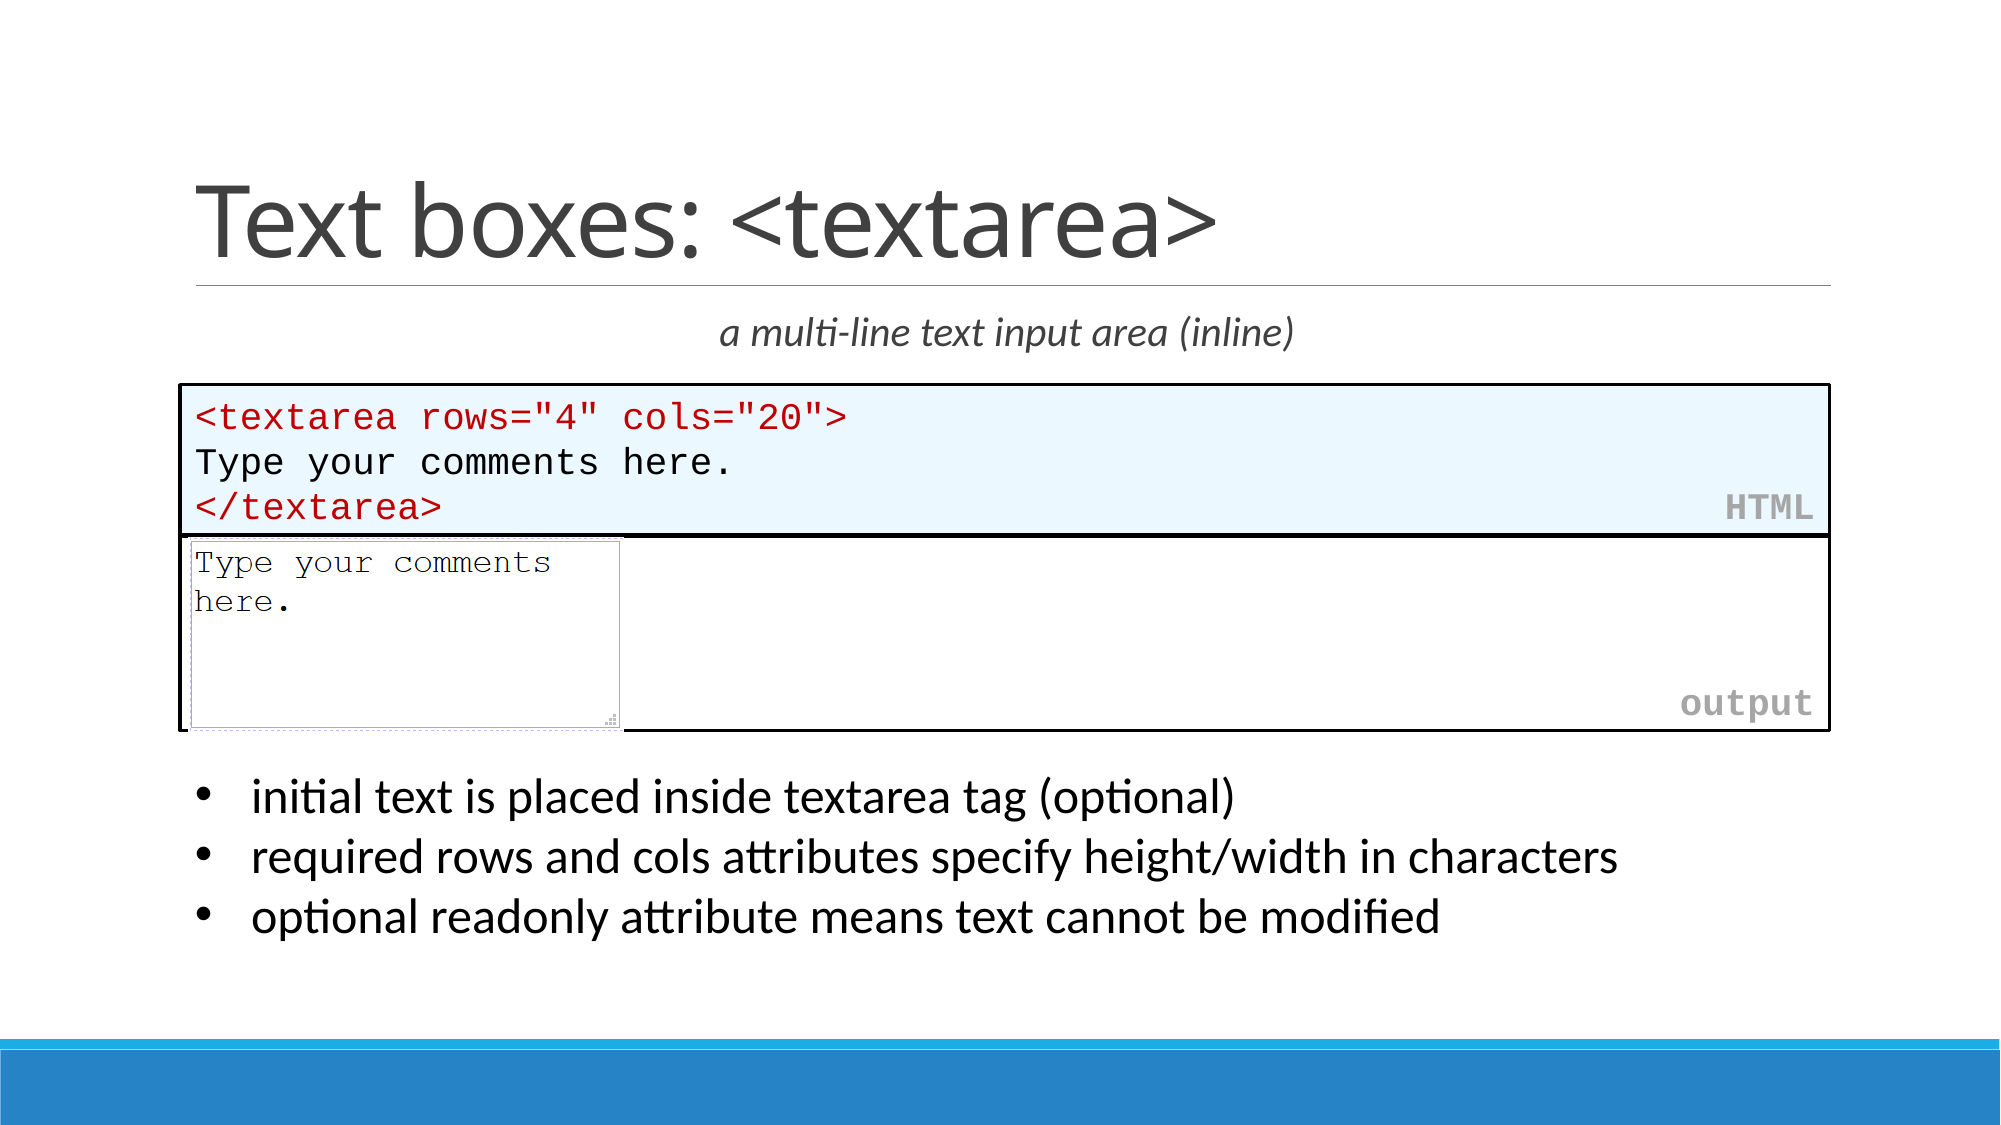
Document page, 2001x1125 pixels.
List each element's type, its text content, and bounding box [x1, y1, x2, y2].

text_box output [629, 536, 1830, 731]
text_box output [179, 536, 187, 731]
picture [187, 537, 625, 732]
text_box initial text is placed inside textarea tag (optional) required rows and cols attributes specify height/width in characters optional readonly attribute means text cannot be modified [179, 755, 1830, 951]
text_box <textarea rows="4" cols="20"> Type your comments here. </textarea> HTML [179, 384, 1830, 535]
list a multi-line text input area (inline) [180, 302, 1830, 367]
title Text boxes: <textarea> [180, 47, 1830, 285]
